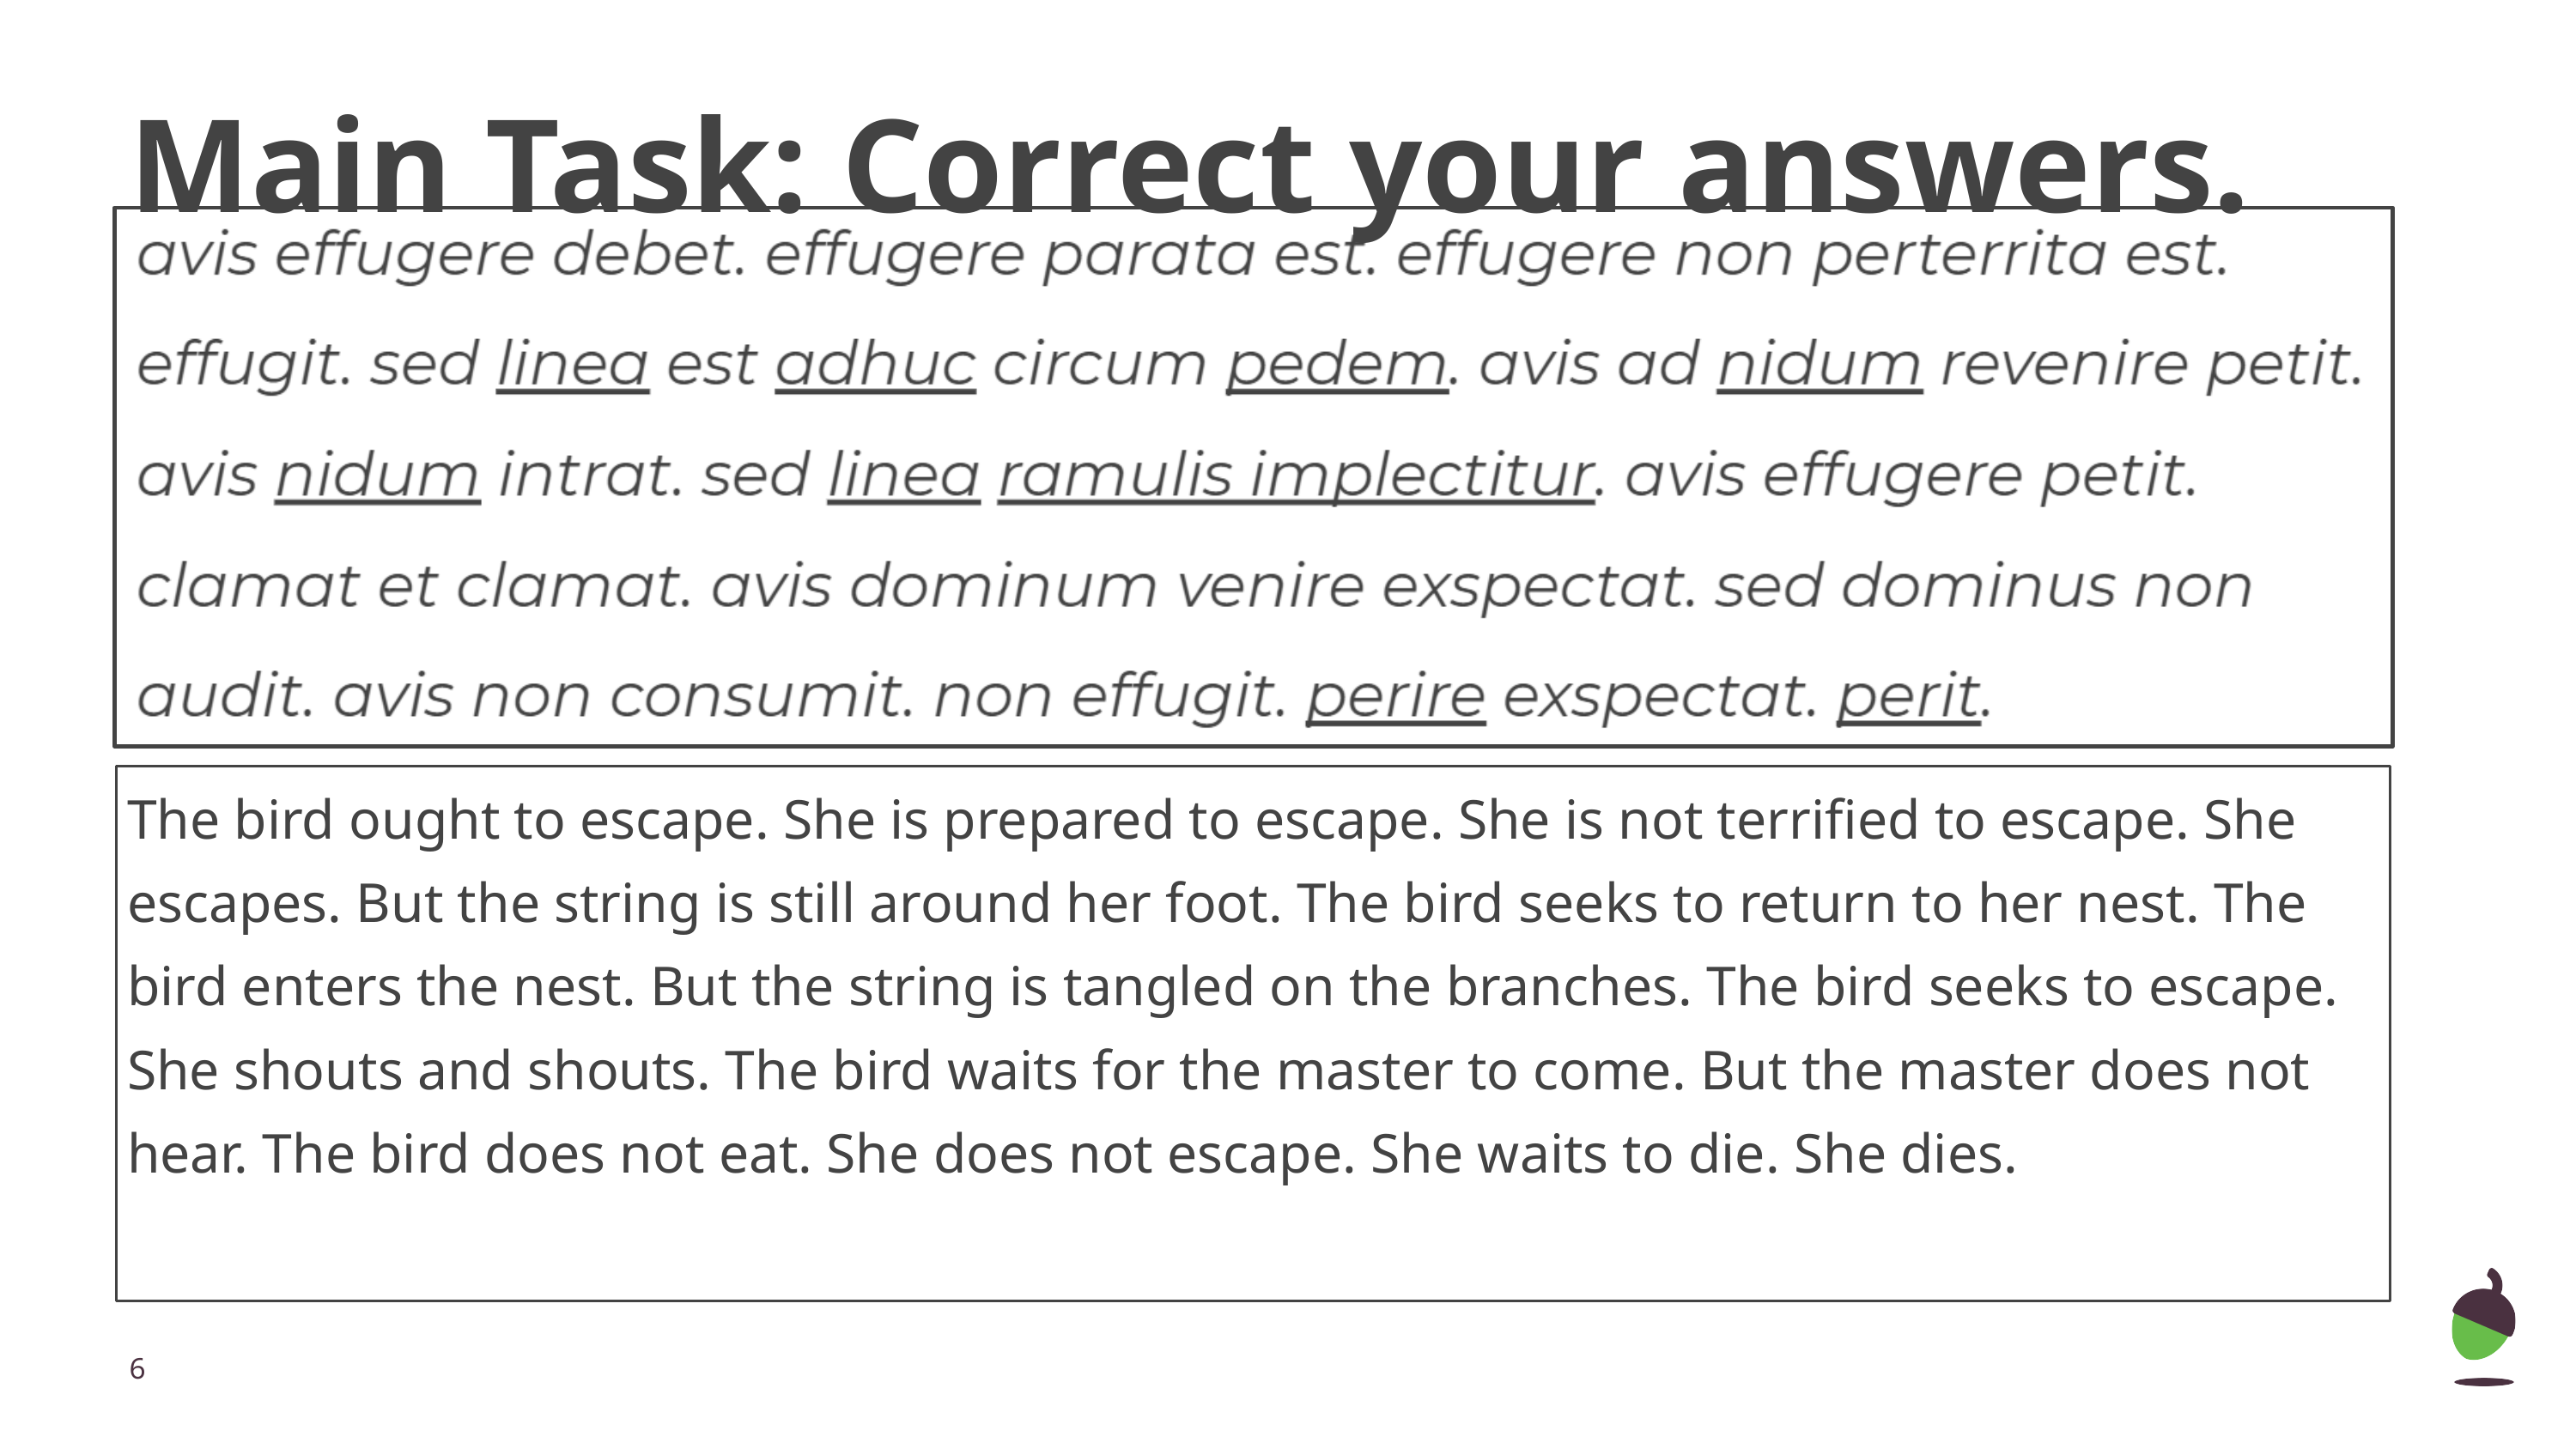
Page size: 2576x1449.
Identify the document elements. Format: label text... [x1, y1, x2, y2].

title Main Task: Correct your answers. [129, 60, 2390, 209]
picture [116, 209, 2391, 745]
text_box The bird ought to escape. She is prepared to escape. She is not terrified to escape. She escapes. But the string is still around her foot. The bird seeks to return to her nest. The bird enters the nest. But the string is tangled on the branches. The bird seeks to escape. She shouts and shouts. The bird waits for the master to come. But the master does not hear. The bird does not eat. She does not escape. She waits to die. She dies. [116, 766, 2391, 1301]
slide_number ‹#› [129, 1349, 332, 1401]
picture [2451, 1268, 2516, 1386]
